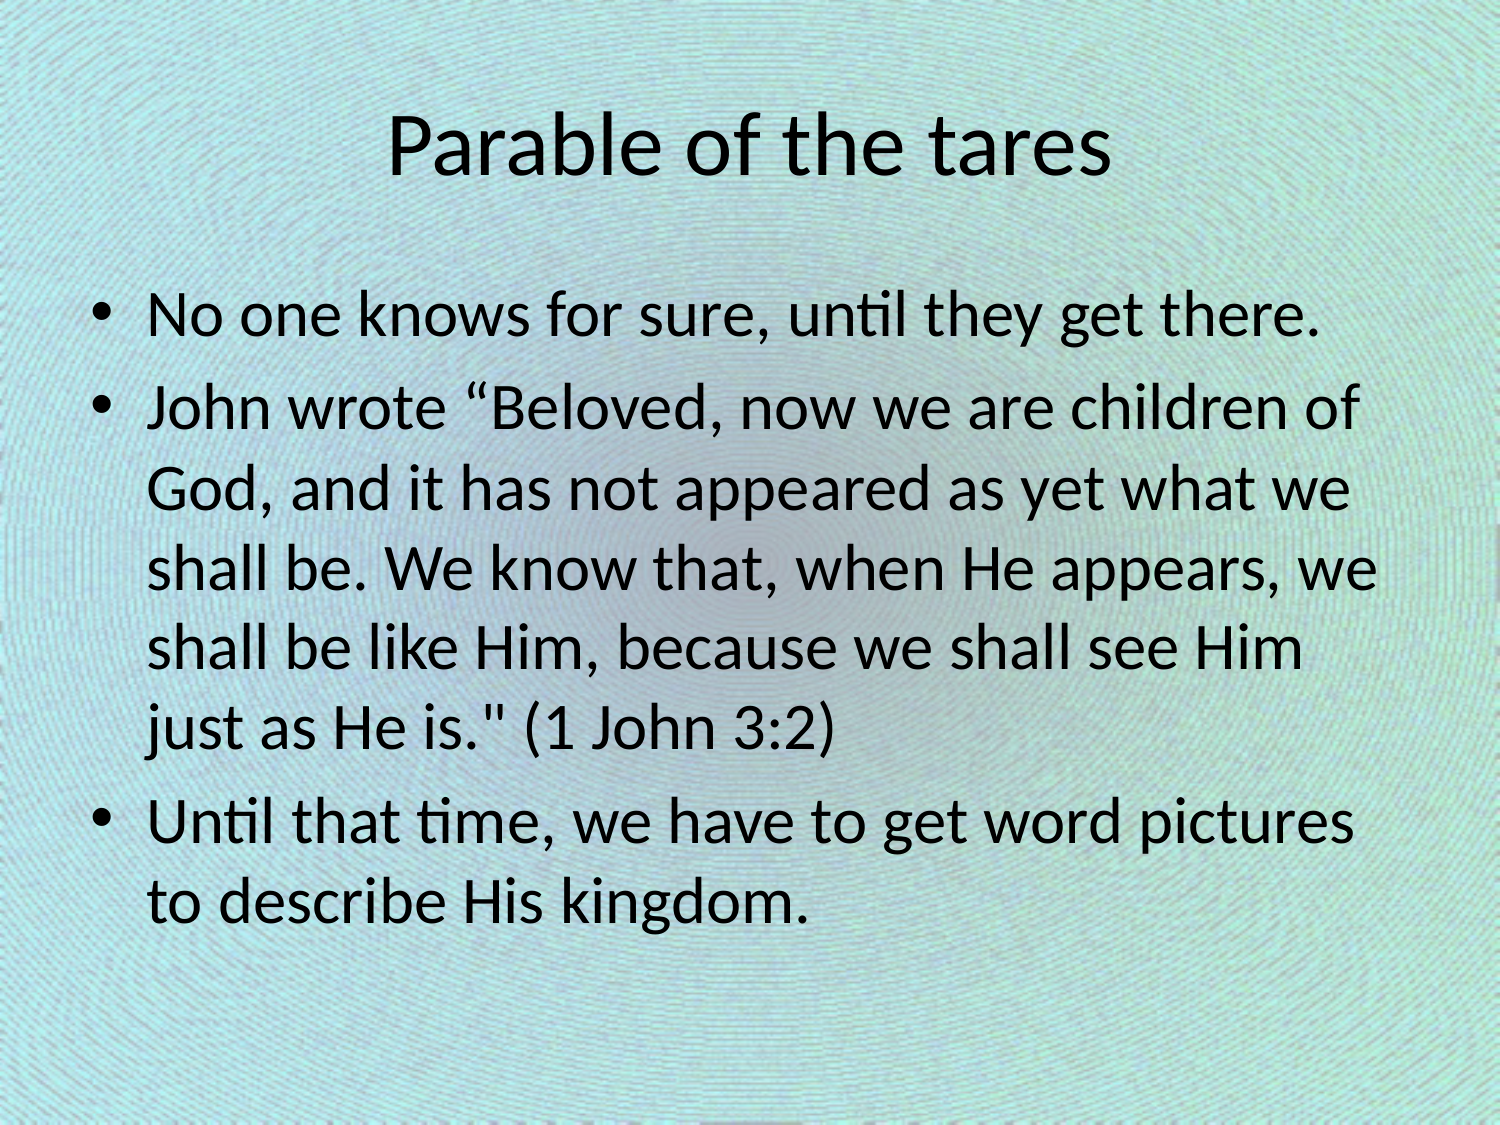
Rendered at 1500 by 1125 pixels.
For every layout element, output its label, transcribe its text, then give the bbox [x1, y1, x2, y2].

title Parable of the tares [75, 45, 1425, 233]
list No one knows for sure, until they get there. John wrote “Beloved, now we are children of God, and it has not appeared as yet what we shall be. We know that, when He appears, we shall be like Him, because we shall see Him just as He is." (1 John 3:2) Until that time, we have to get word pictures to describe His kingdom. [75, 262, 1425, 1005]
